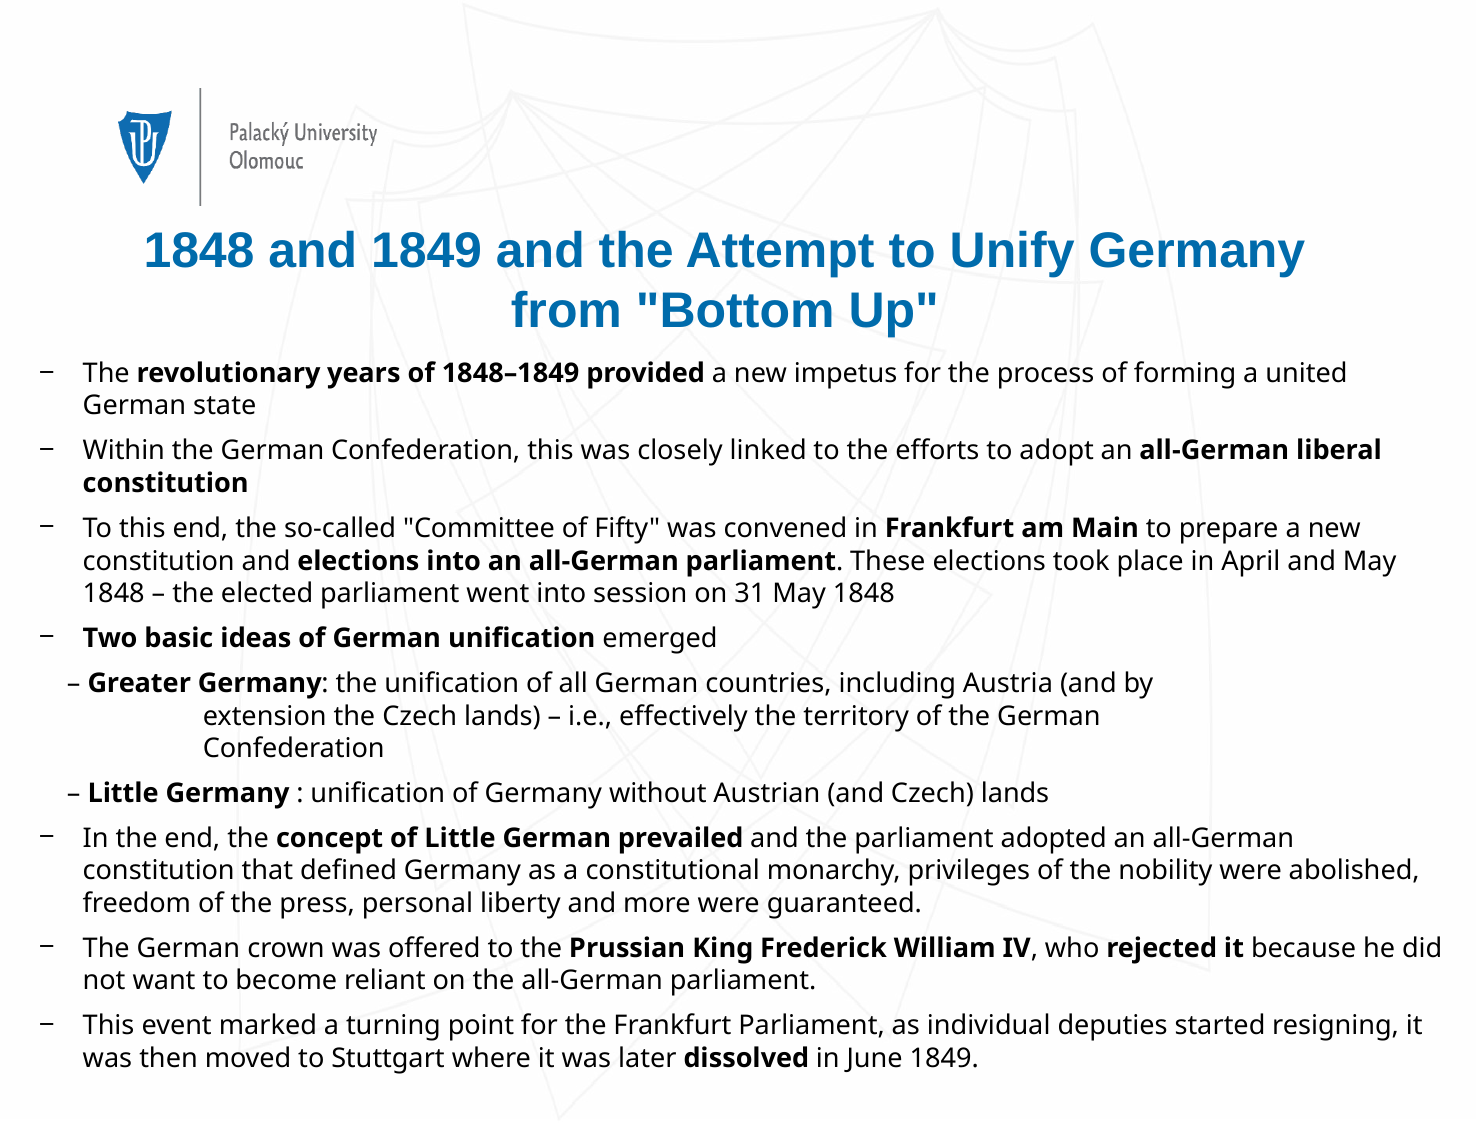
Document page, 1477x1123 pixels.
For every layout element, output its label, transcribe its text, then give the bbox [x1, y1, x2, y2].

list The revolutionary years of 1848–1849 provided a new impetus for the process of forming a united German state Within the German Confederation, this was closely linked to the efforts to adopt an all-German liberal constitution To this end, the so-called "Committee of Fifty" was convened in Frankfurt am Main to prepare a new constitution and elections into an all-German parliament. These elections took place in April and May 1848 – the elected parliament went into session on 31 May 1848 Two basic ideas of German unification emerged – Greater Germany: the unification of all German countries, including Austria (and by extension the Czech lands) – i.e., effectively the territory of the German Confederation – Little Germany : unification of Germany without Austrian (and Czech) lands In the end, the concept of Little German prevailed and the parliament adopted an all-German constitution that defined Germany as a constitutional monarchy, privileges of the nobility were abolished, freedom of the press, personal liberty and more were guaranteed. The German crown was offered to the Prussian King Frederick William IV, who rejected it because he did not want to become reliant on the all-German parliament. This event marked a turning point for the Frankfurt Parliament, as individual deputies started resigning, it was then moved to Stuttgart where it was later dissolved in June 1849. [38, 355, 1448, 1113]
picture [118, 88, 377, 206]
title 1848 and 1849 and the Attempt to Unify Germany from "Bottom Up" [104, 217, 1345, 355]
